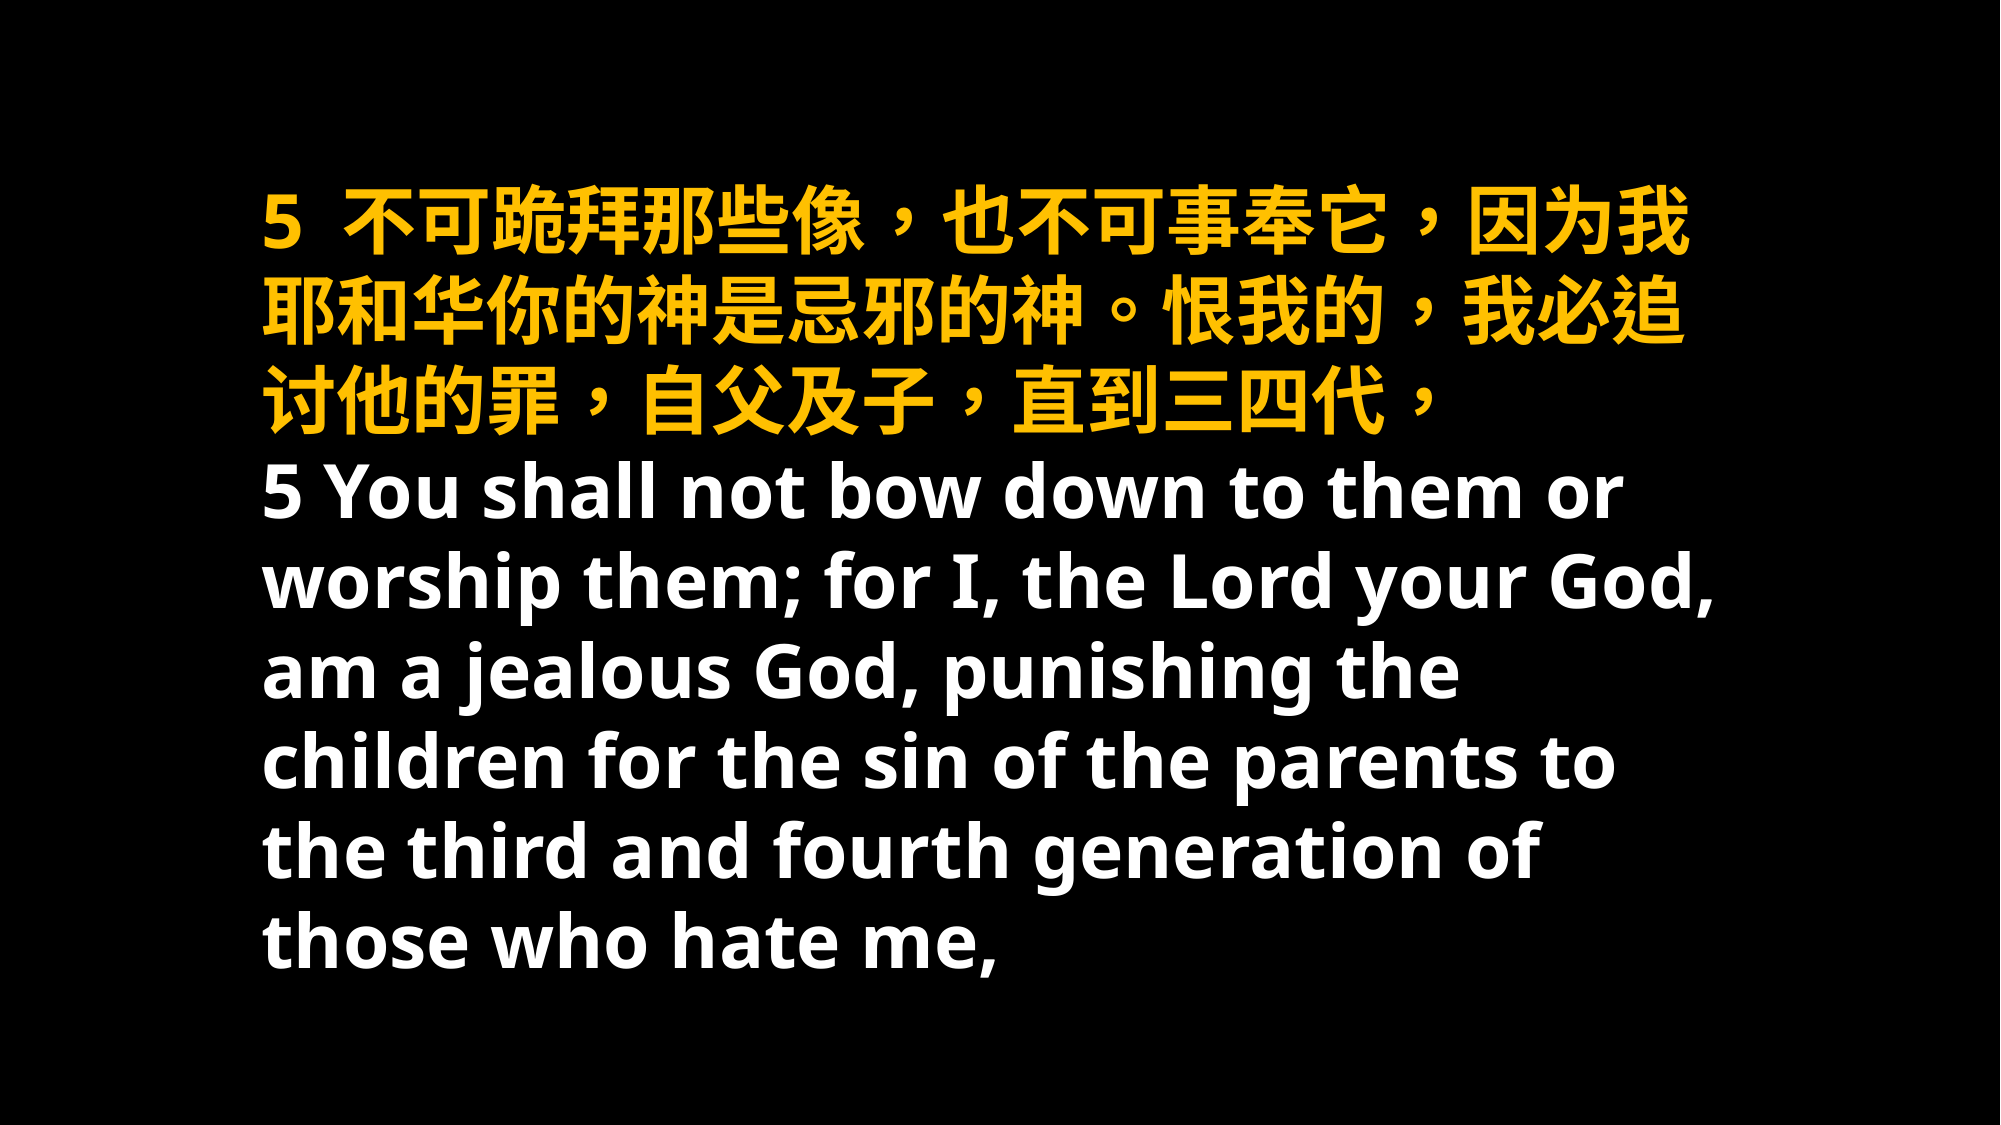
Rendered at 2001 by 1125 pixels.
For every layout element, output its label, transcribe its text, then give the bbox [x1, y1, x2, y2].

text_box 5 不可跪拜那些像，也不可事奉它，因为我耶和华你的神是忌邪的神。恨我的，我必追讨他的罪，自父及子，直到三四代， 5 You shall not bow down to them or worship them; for I, the Lord your God, am a jealous God, punishing the children for the sin of the parents to the third and fourth generation of those who hate me, [246, 166, 1754, 991]
